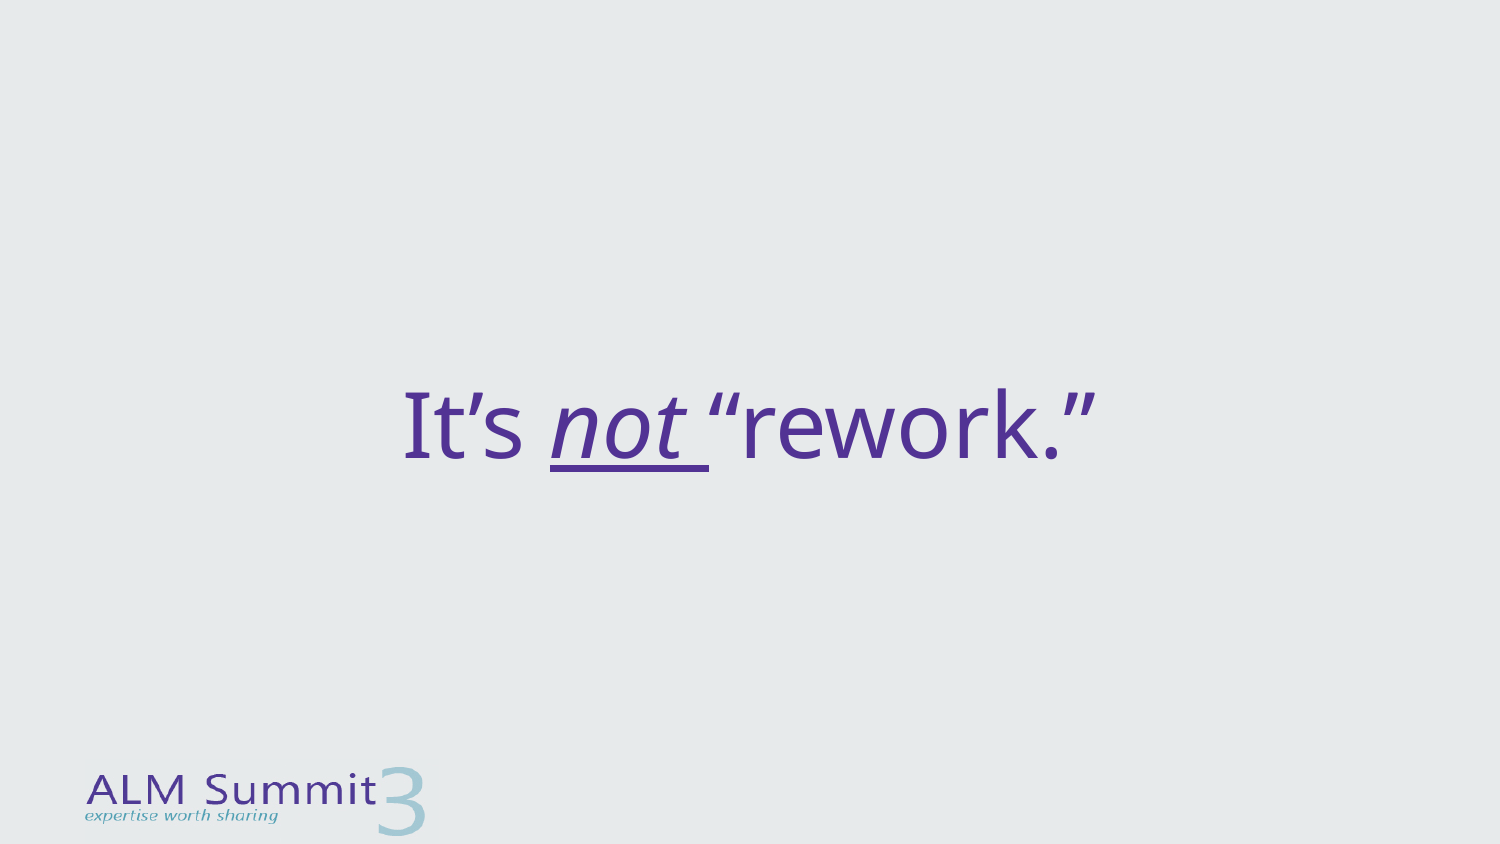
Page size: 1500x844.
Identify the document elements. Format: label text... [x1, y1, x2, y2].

title It’s not “rework.” [0, 0, 1500, 844]
